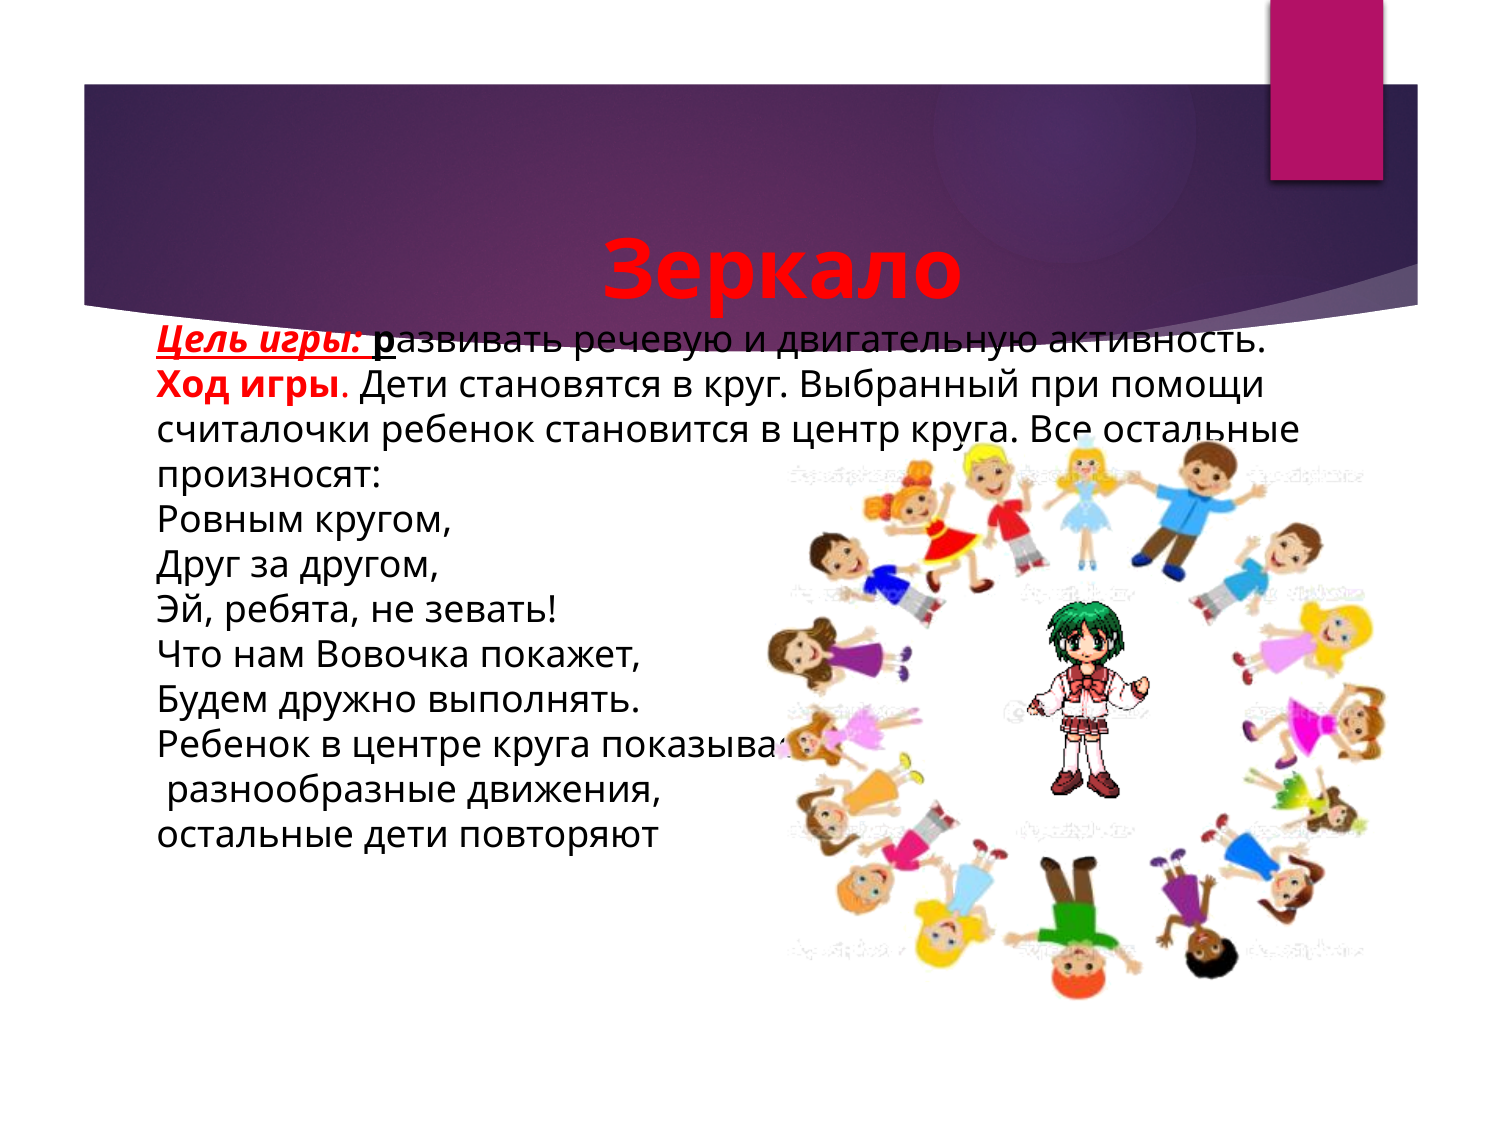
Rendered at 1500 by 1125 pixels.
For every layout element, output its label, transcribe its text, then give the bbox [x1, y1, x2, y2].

text_box Зеркало Цель игры: развивать речевую и двигательную активность. Ход игры. Дети становятся в круг. Выбранный при помощи считалочки ребенок становится в центр круга. Все остальные произносят: Ровным кругом, Друг за другом, Эй, ребята, не зевать! Что нам Вовочка покажет, Будем дружно выполнять. Ребенок в центре круга показывает разнообразные движения, остальные дети повторяют [141, 208, 1424, 863]
picture [749, 409, 1403, 1017]
